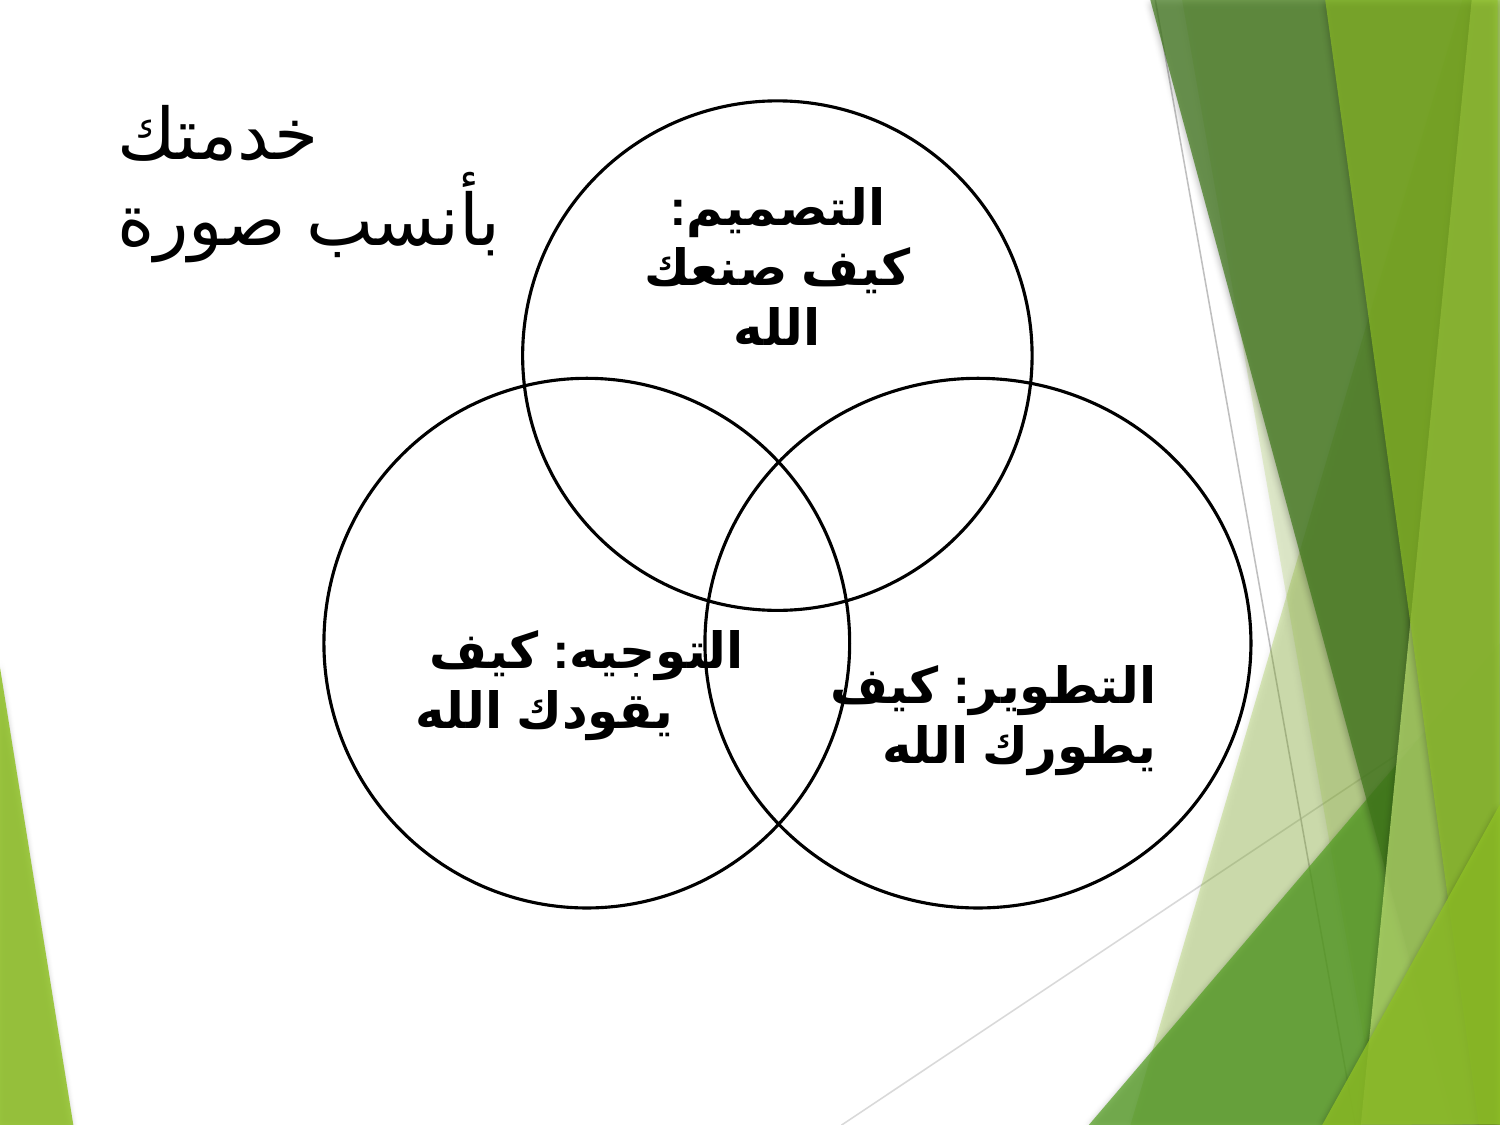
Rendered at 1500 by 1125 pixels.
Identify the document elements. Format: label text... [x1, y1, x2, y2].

text_box التصميم: كيف صنعك الله [521, 99, 1034, 459]
title خدمتك بأنسب صورة [102, 80, 1381, 269]
text_box التطوير: كيف يطورك الله [703, 376, 1253, 910]
text_box التوجيه: كيف يقودك الله [322, 376, 779, 910]
